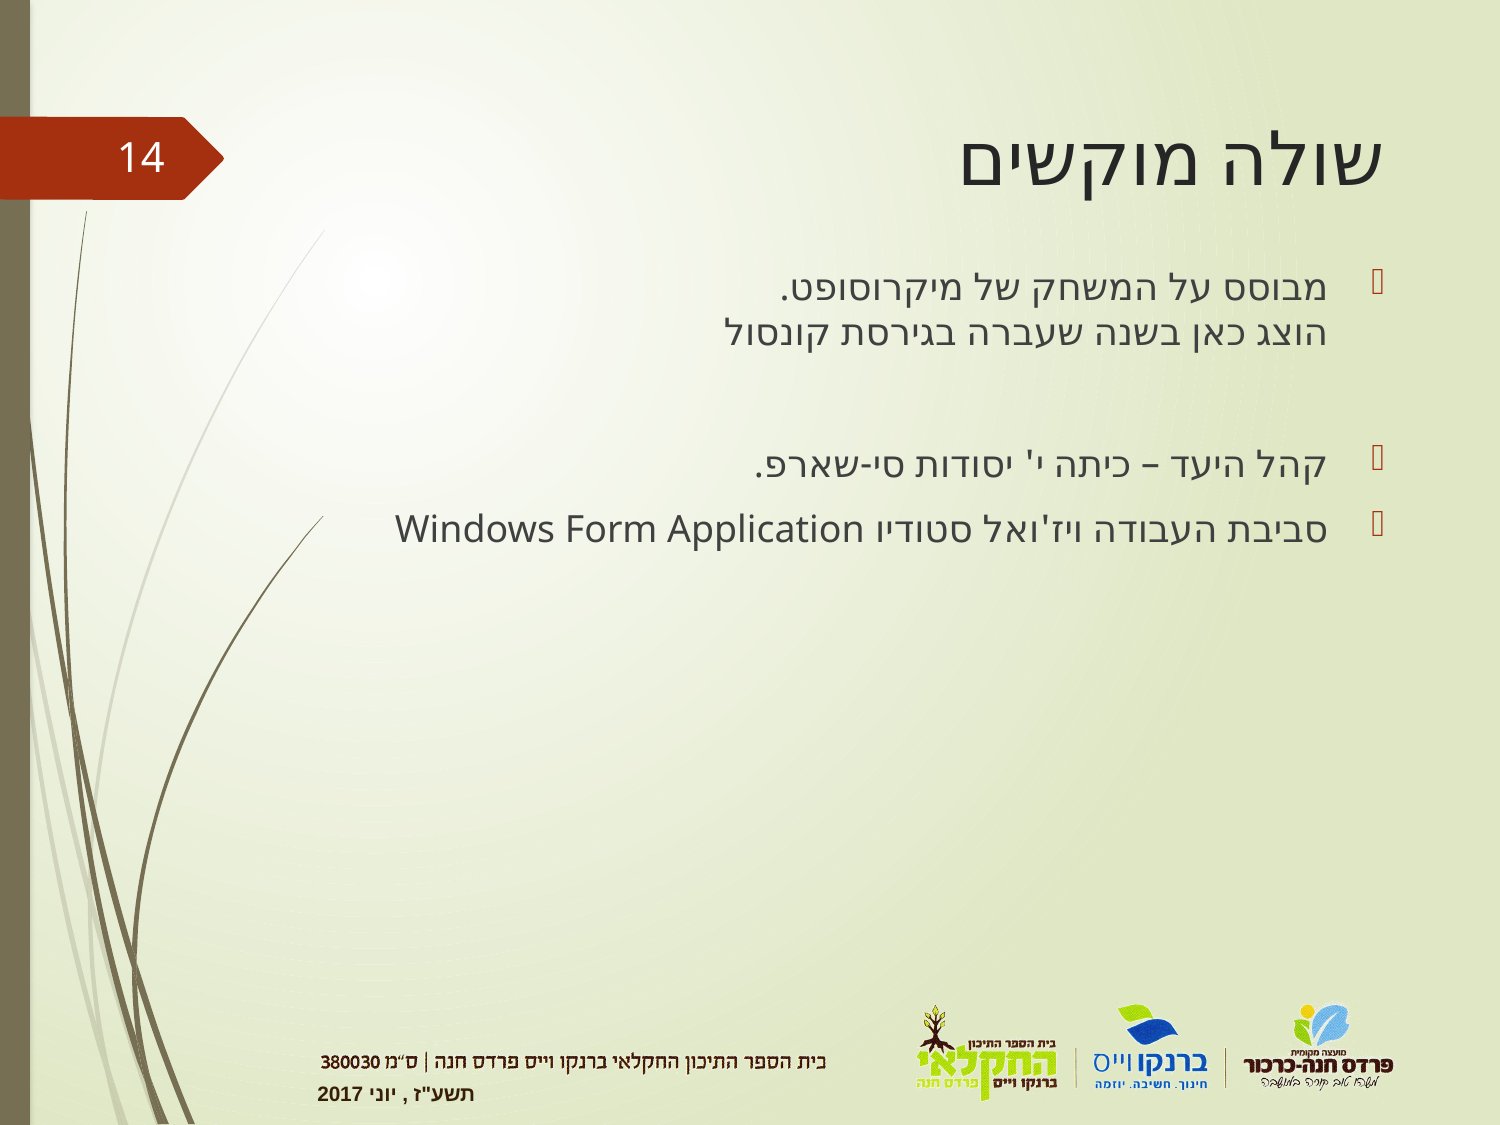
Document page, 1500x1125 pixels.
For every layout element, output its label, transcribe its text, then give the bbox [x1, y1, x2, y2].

title שולה מוקשים [319, 102, 1400, 232]
slide_number תשע"ז , יוני 2017 [286, 1072, 491, 1118]
picture [301, 1042, 868, 1086]
list מבוסס על המשחק של מיקרוסופט. הוצג כאן בשנה שעברה בגירסת קונסול קהל היעד – כיתה י' יסודות סי-שארפ. סביבת העבודה ויז'ואל סטודיו Windows Form Application [253, 255, 1400, 970]
slide_number 14 [83, 129, 180, 190]
picture [903, 991, 1406, 1106]
